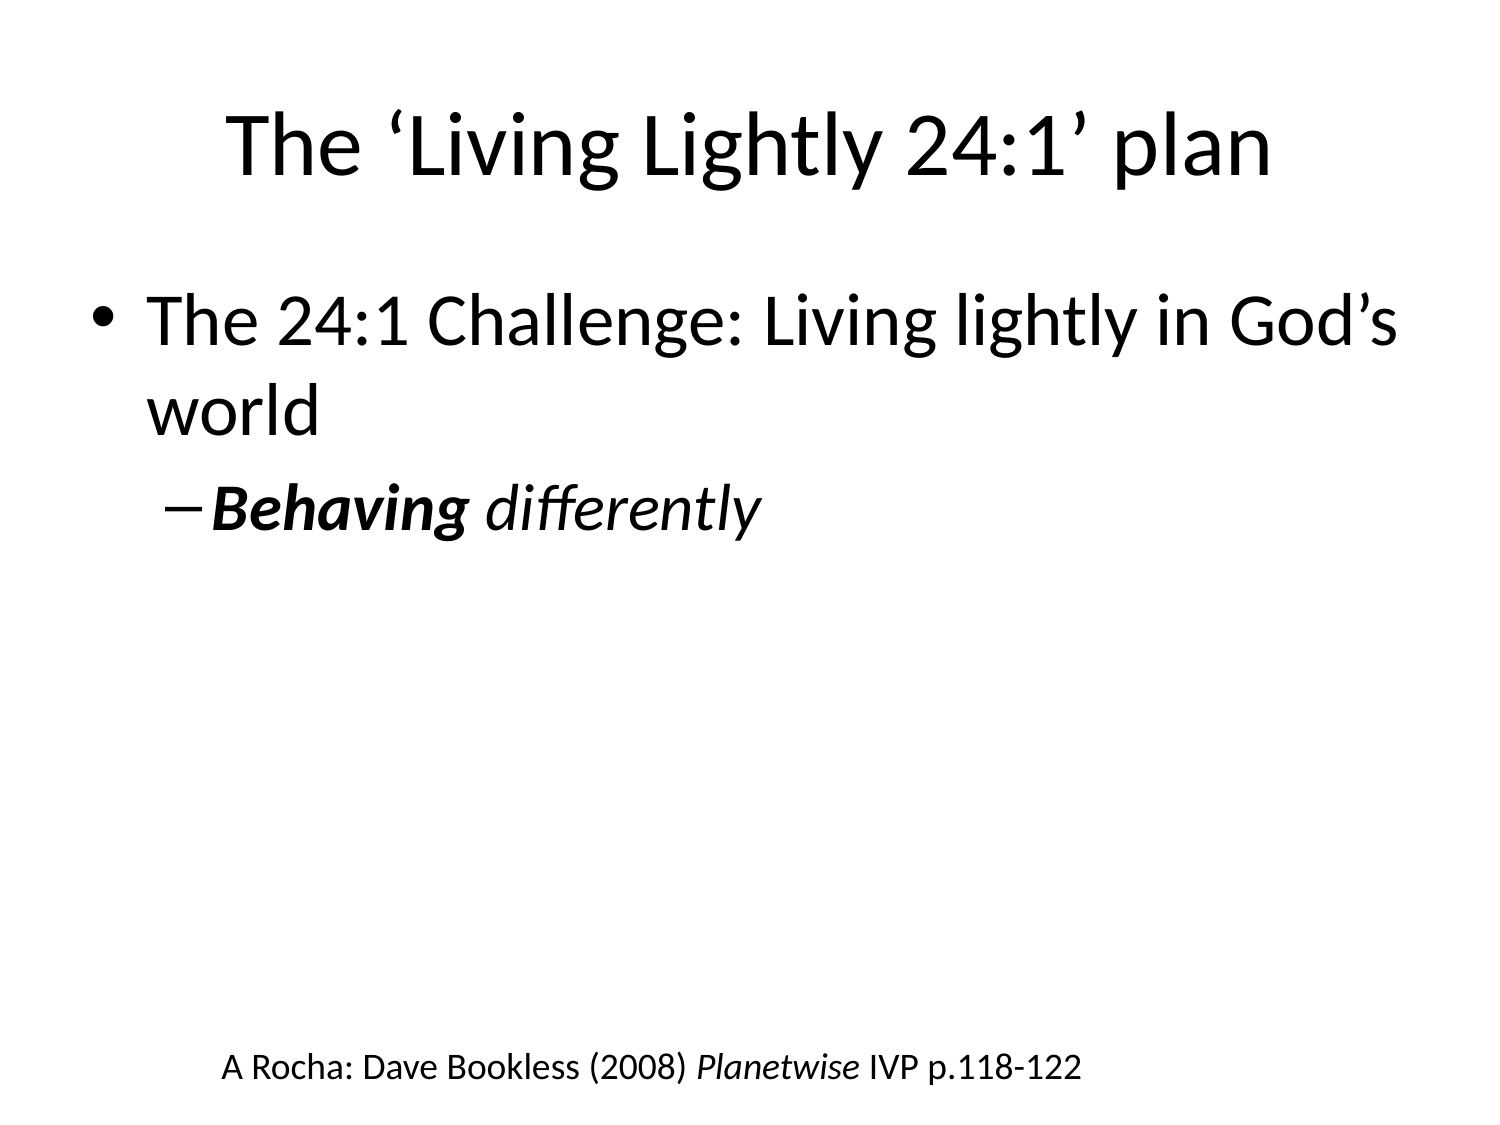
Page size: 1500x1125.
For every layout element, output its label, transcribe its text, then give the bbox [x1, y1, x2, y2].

list The 24:1 Challenge: Living lightly in God’s world Behaving differently [75, 262, 1425, 1005]
text_box A Rocha: Dave Bookless (2008) Planetwise IVP p.118-122 [206, 1034, 1130, 1095]
title The ‘Living Lightly 24:1’ plan [75, 45, 1425, 233]
